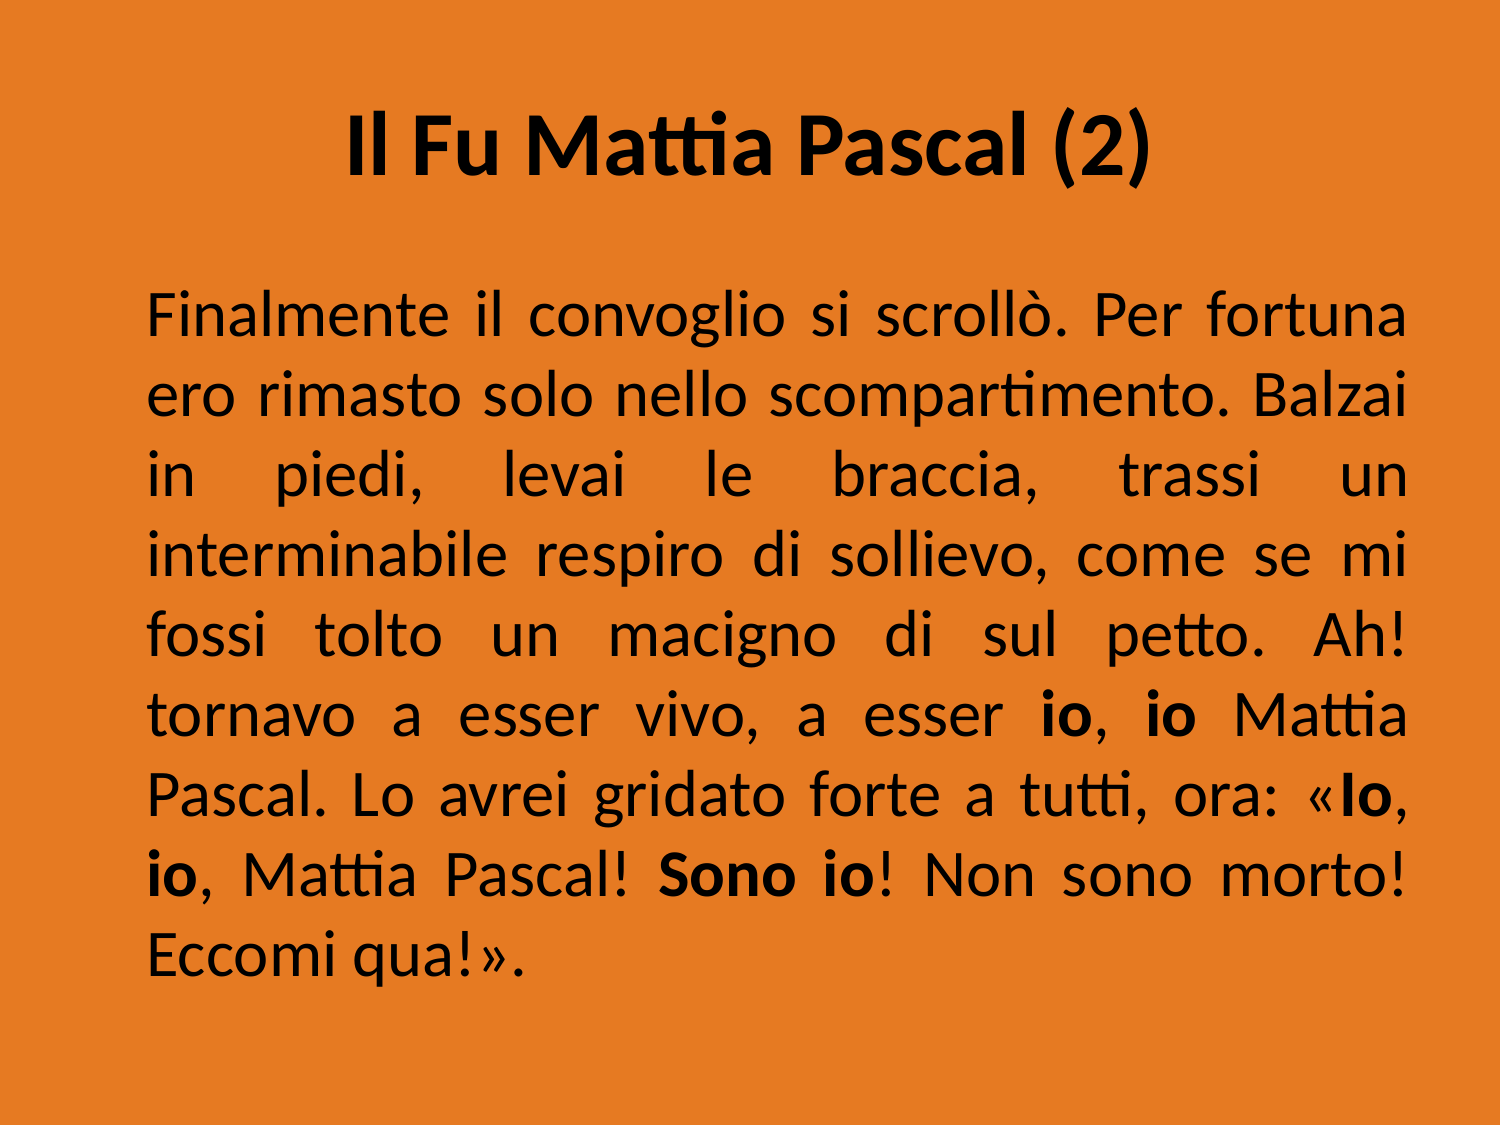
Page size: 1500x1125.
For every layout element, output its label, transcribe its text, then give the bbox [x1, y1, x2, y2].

list Finalmente il convoglio si scrollò. Per fortuna ero rimasto solo nello scompartimento. Balzai in piedi, levai le braccia, trassi un interminabile respiro di sollievo, come se mi fossi tolto un macigno di sul petto. Ah! tornavo a esser vivo, a esser io, io Mattia Pascal. Lo avrei gridato forte a tutti, ora: «Io, io, Mattia Pascal! Sono io! Non sono morto! Eccomi qua!». [75, 262, 1425, 1005]
title Il Fu Mattia Pascal (2) [75, 45, 1425, 233]
